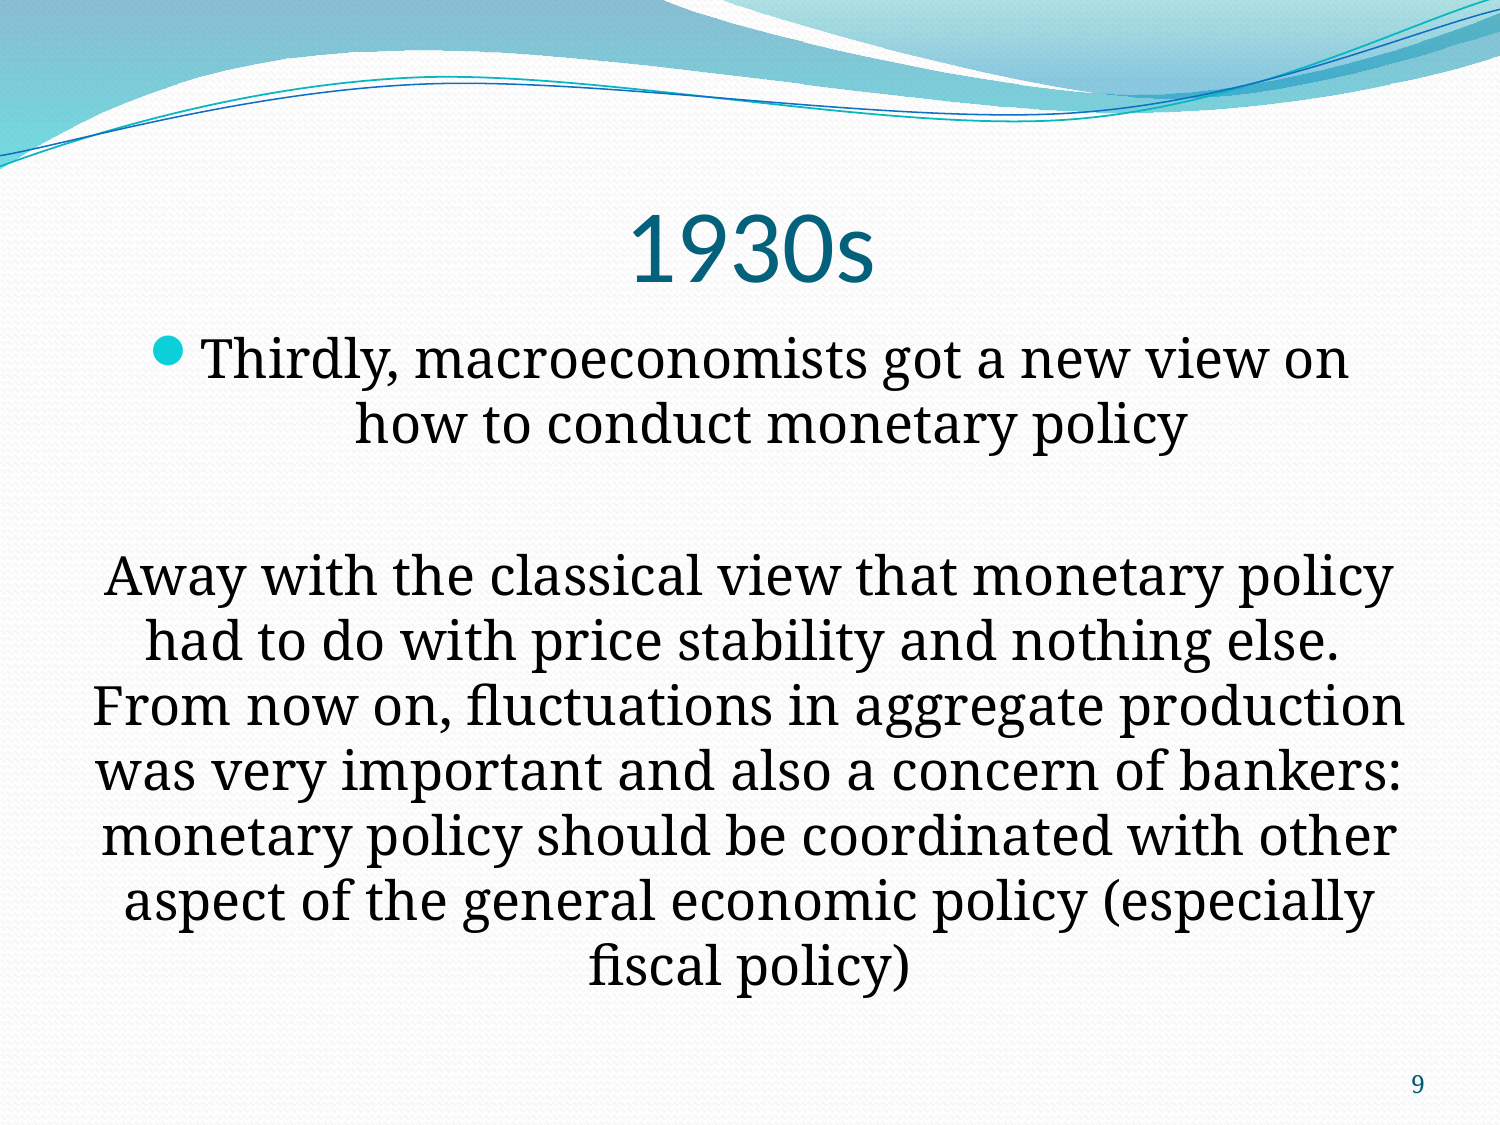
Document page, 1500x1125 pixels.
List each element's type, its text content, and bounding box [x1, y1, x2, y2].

title 1930s [75, 115, 1425, 303]
slide_number 9 [1299, 1042, 1425, 1103]
list Thirdly, macroeconomists got a new view on how to conduct monetary policy Away with the classical view that monetary policy had to do with price stability and nothing else. From now on, fluctuations in aggregate production was very important and also a concern of bankers: monetary policy should be coordinated with other aspect of the general economic policy (especially fiscal policy) [75, 317, 1425, 1038]
